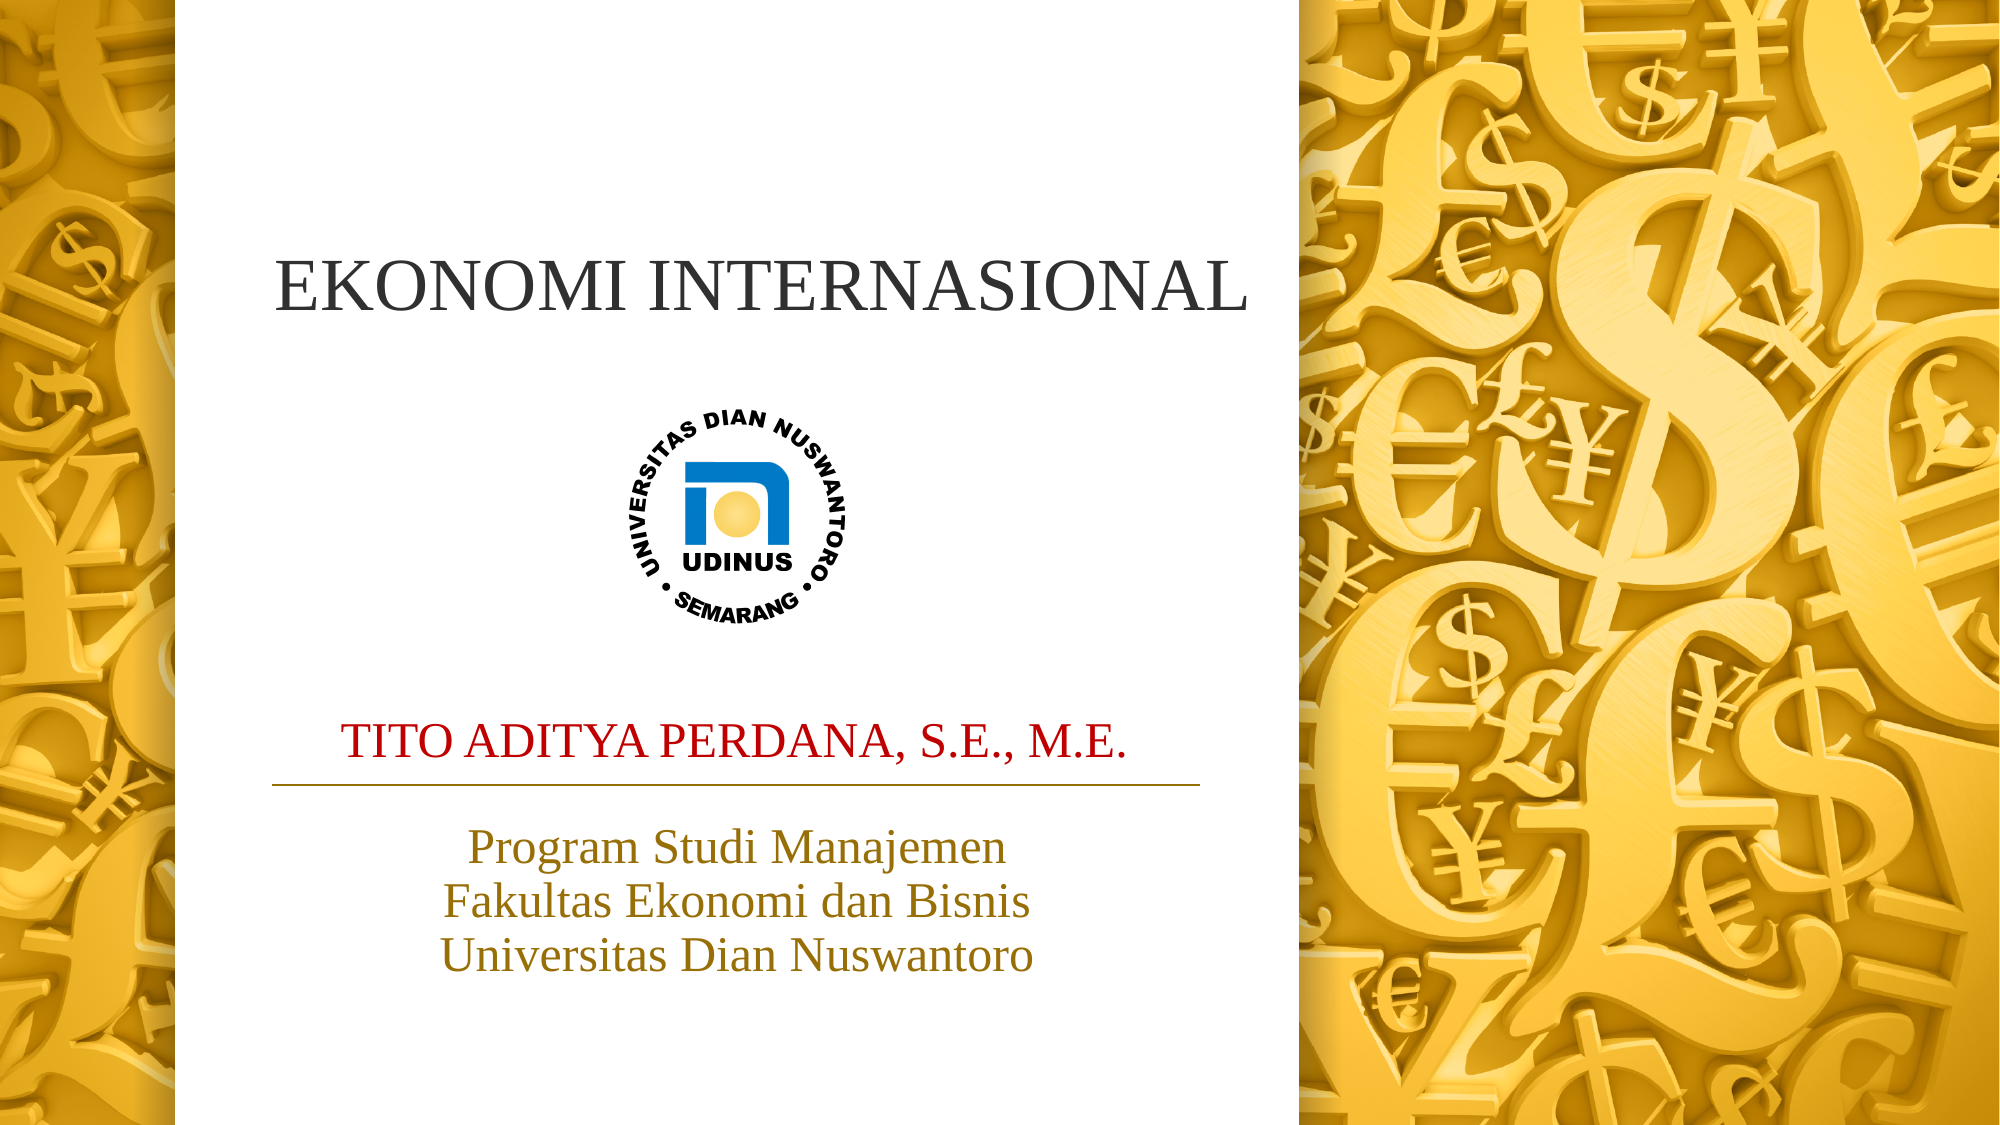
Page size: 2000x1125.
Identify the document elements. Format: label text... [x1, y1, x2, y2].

title EKONOMI INTERNASIONAL [249, 197, 1277, 333]
text_box Program Studi Manajemen Fakultas Ekonomi dan Bisnis Universitas Dian Nuswantoro [274, 812, 1200, 1038]
text_box TITO ADITYA PERDANA, S.E., M.E. [325, 699, 1149, 775]
picture [1299, 0, 2000, 1125]
picture [0, 0, 175, 1125]
picture [621, 405, 853, 628]
